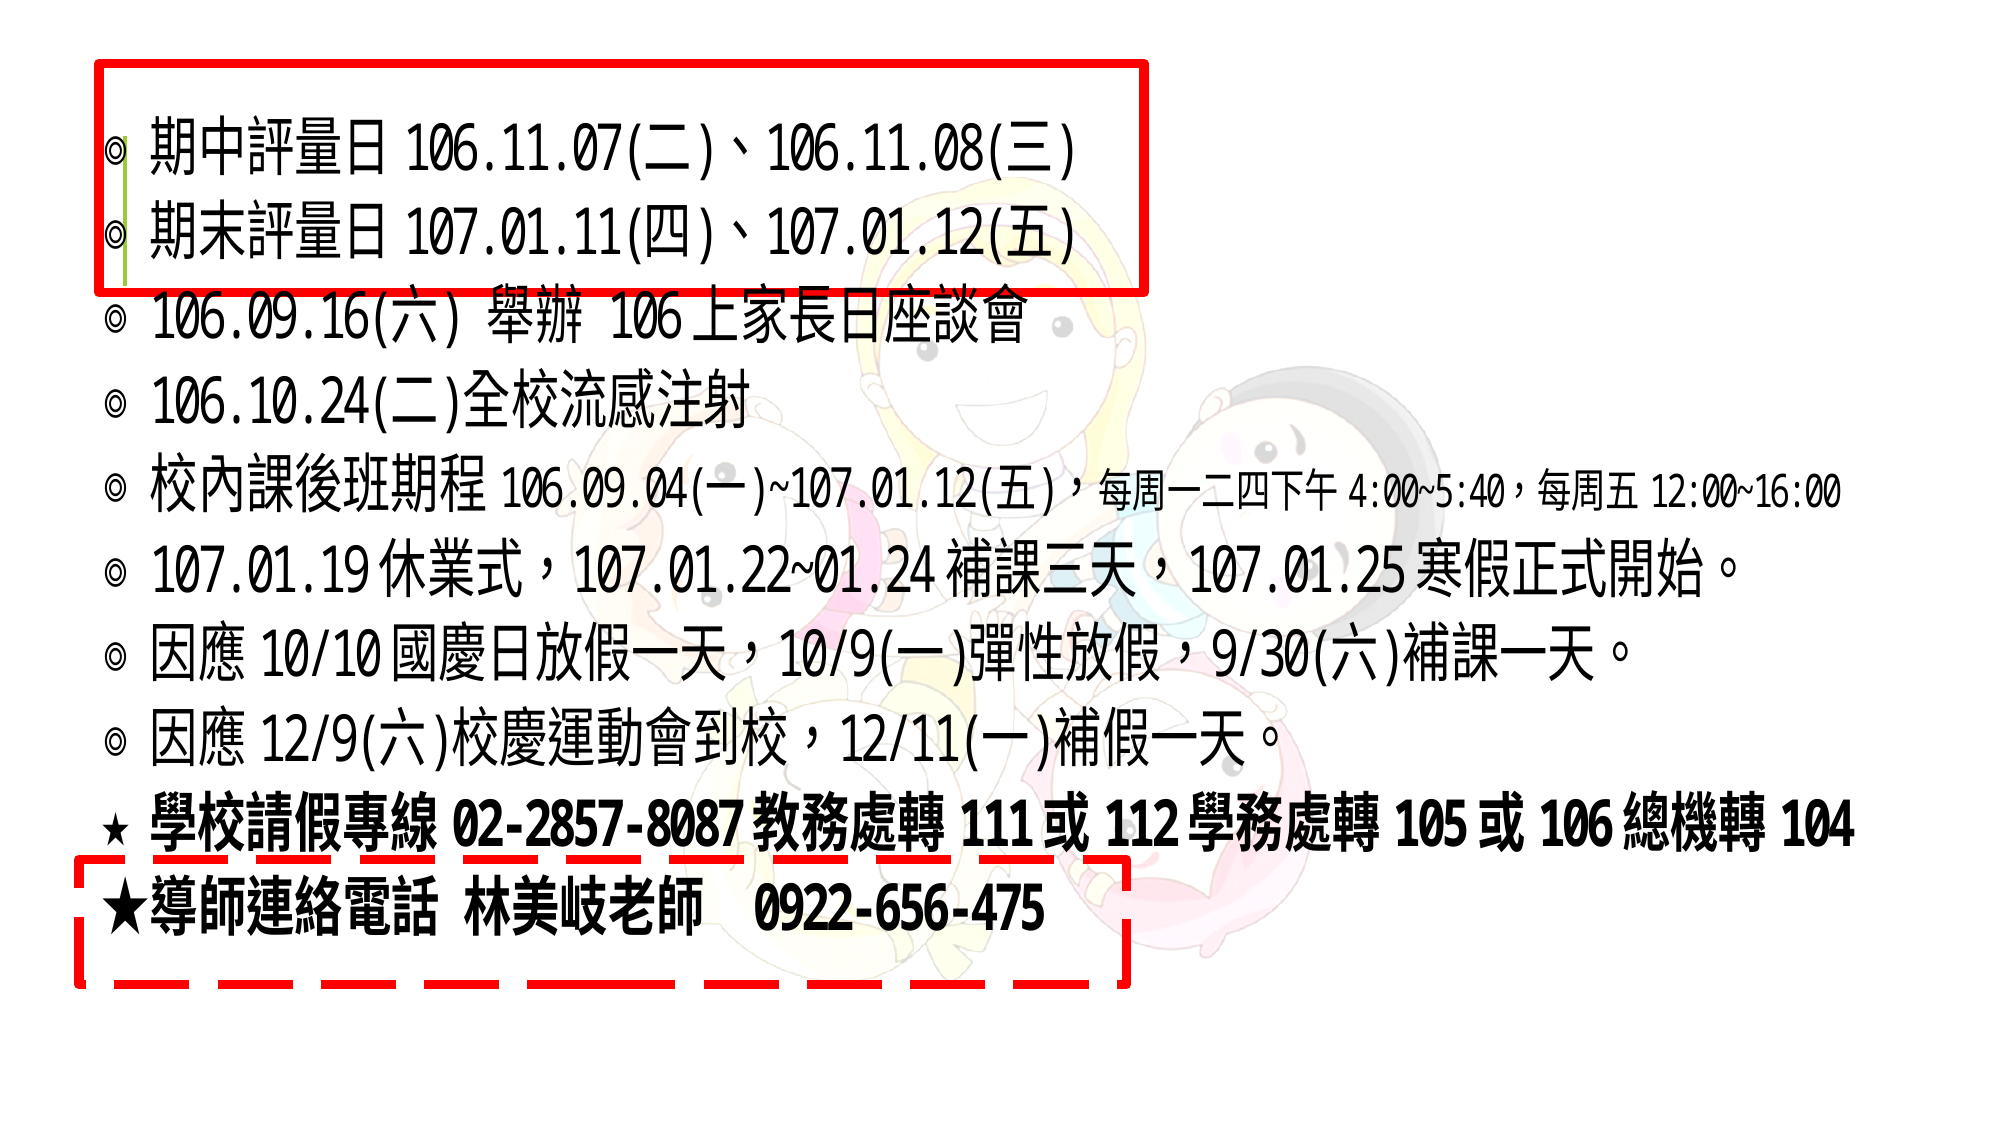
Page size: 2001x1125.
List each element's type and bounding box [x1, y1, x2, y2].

text_box [78, 858, 549, 986]
list [555, 963, 1445, 985]
text_box [98, 62, 1145, 106]
picture [101, 108, 1899, 952]
